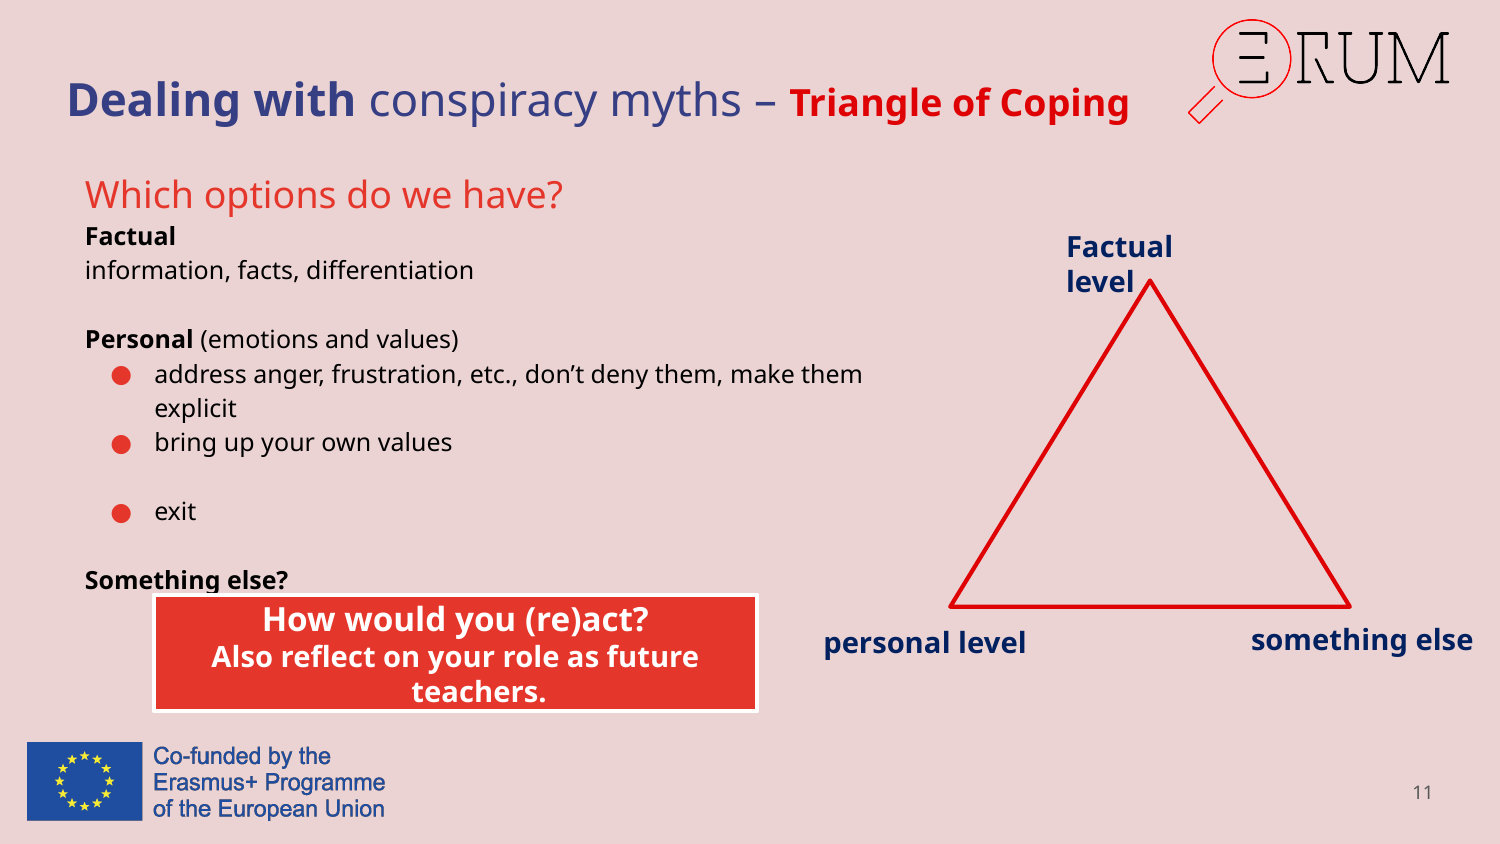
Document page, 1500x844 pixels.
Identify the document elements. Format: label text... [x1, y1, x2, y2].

slide_number 11 [1358, 761, 1449, 826]
list Which options do we have? Factual information, facts, differentiation Personal (emotions and values) address anger, frustration, etc., don’t deny them, make them explicit bring up your own values exit Something else? [51, 149, 915, 571]
text_box How would you (re)act? Also reflect on your role as future teachers. [153, 594, 758, 712]
picture [27, 742, 385, 821]
title Dealing with conspiracy myths – Triangle of Coping [51, 55, 1168, 150]
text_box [818, 220, 1477, 668]
picture [1136, 0, 1500, 137]
